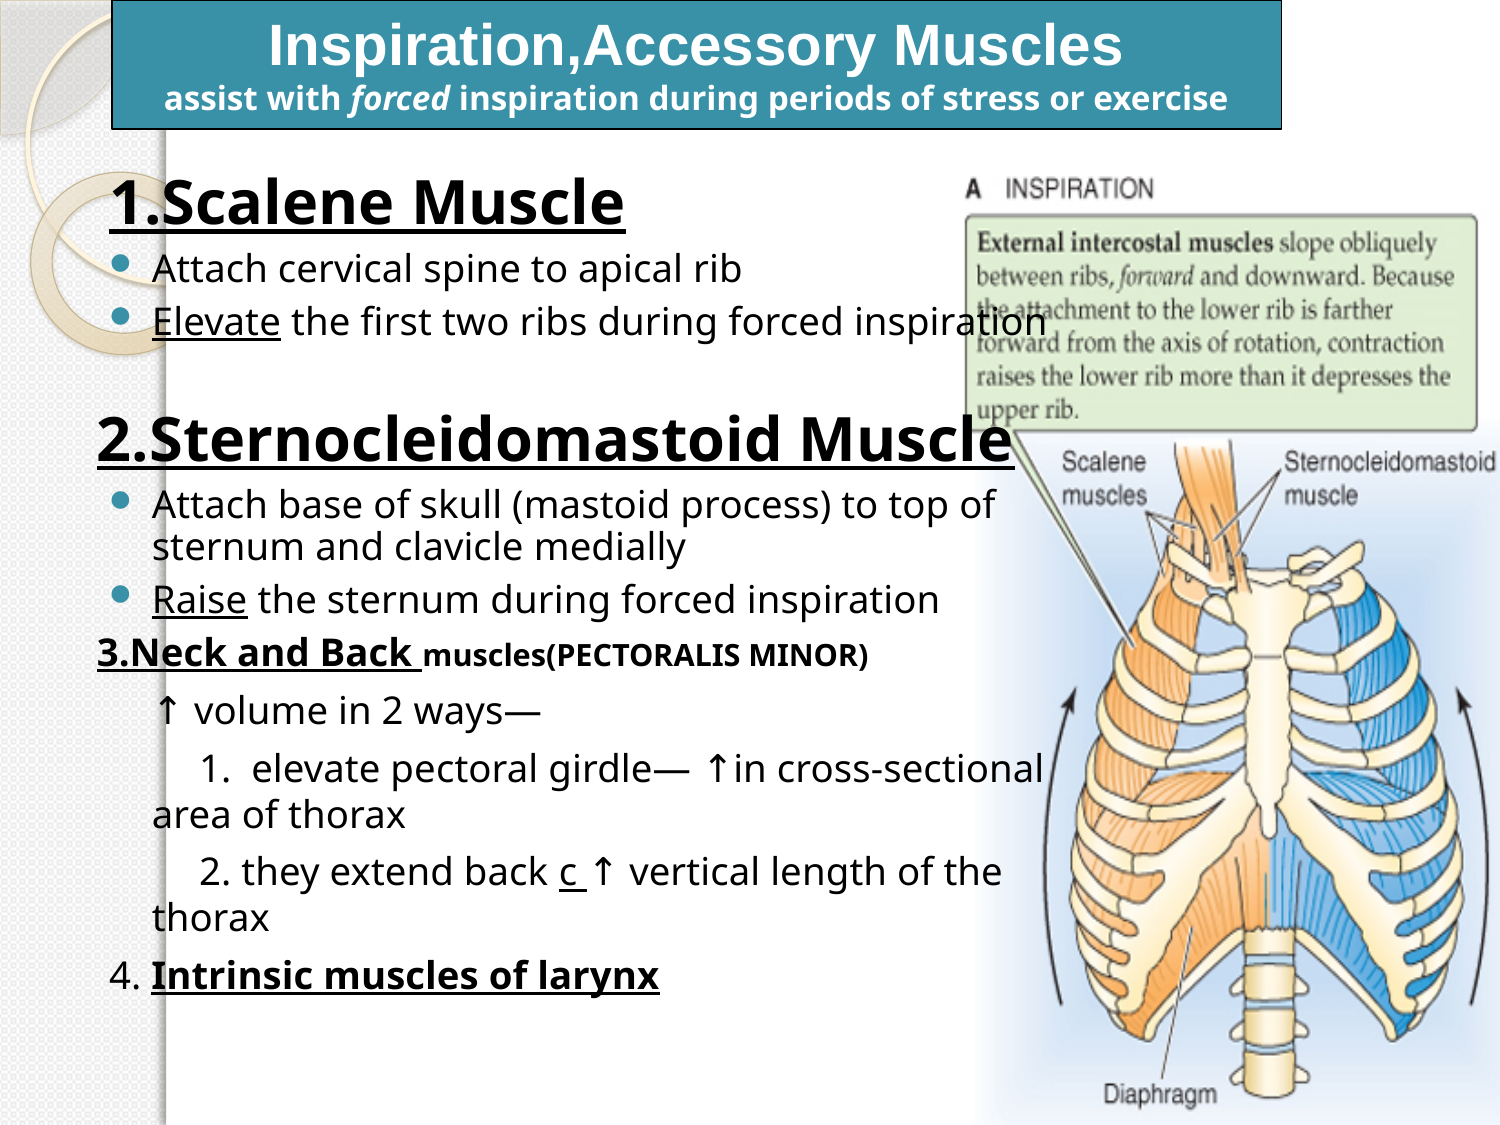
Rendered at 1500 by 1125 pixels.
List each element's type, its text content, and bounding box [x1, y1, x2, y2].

text_box Inspiration,Accessory Muscles assist with forced inspiration during periods of stress or exercise [112, 0, 1282, 129]
title [235, 45, 1466, 172]
picture [960, 175, 1500, 1125]
list 1.Scalene Muscle Attach cervical spine to apical rib Elevate the first two ribs during forced inspiration 2.Sternocleidomastoid Muscle Attach base of skull (mastoid process) to top of sternum and clavicle medially Raise the sternum during forced inspiration 3.Neck and Back muscles(PECTORALIS MINOR) ↑ volume in 2 ways— 1. elevate pectoral girdle— ↑in cross-sectional area of thorax 2. they extend back c ↑ vertical length of the thorax 4. Intrinsic muscles of larynx [82, 164, 1079, 1014]
